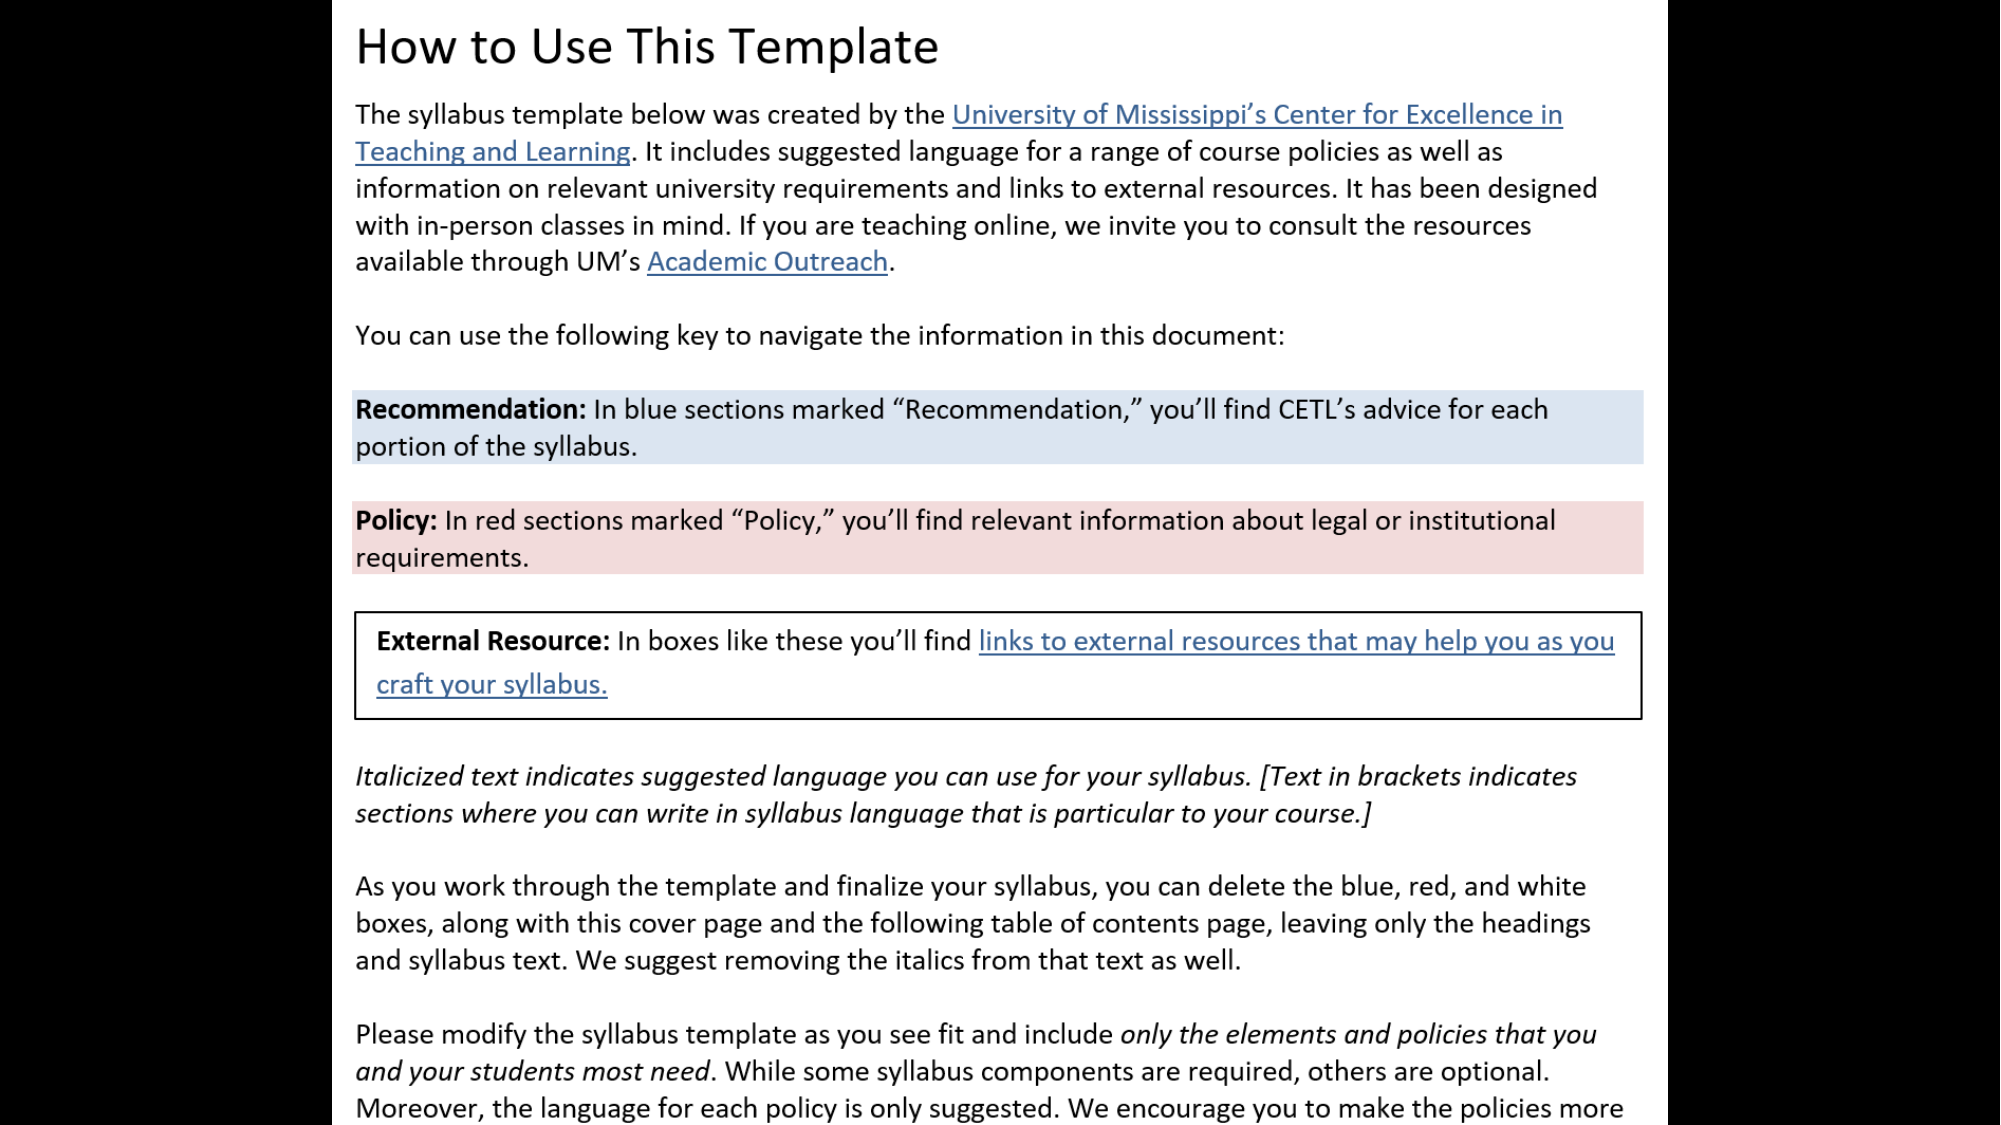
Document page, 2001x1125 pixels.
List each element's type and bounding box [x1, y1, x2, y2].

picture [332, 0, 1668, 1125]
